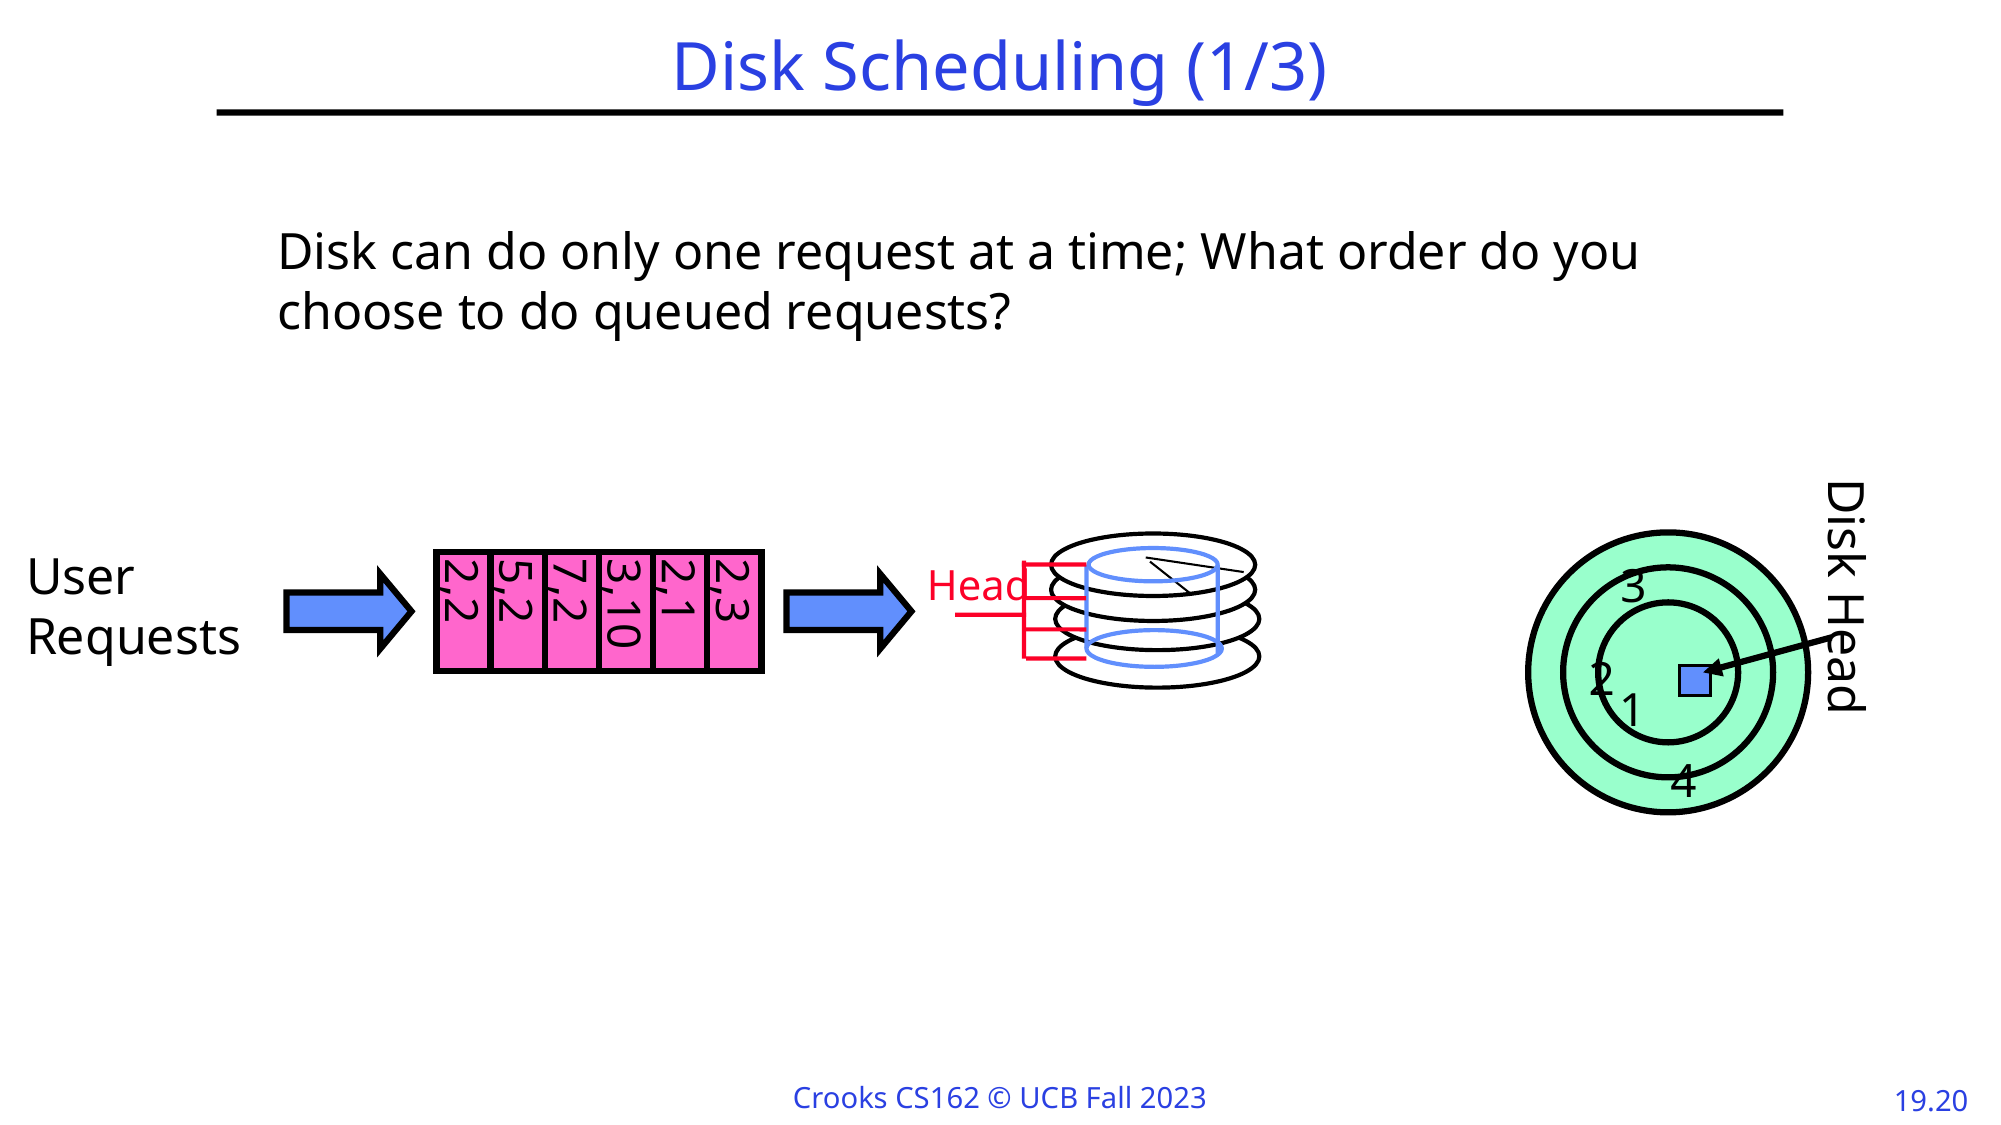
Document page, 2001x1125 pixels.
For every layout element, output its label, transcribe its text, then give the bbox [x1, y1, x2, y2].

title Disk Scheduling (1/3) [216, 24, 1784, 113]
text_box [49, 533, 1260, 688]
list Disk can do only one request at a time; What order do you choose to do queued requests? [262, 212, 1750, 1100]
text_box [1527, 502, 1887, 815]
